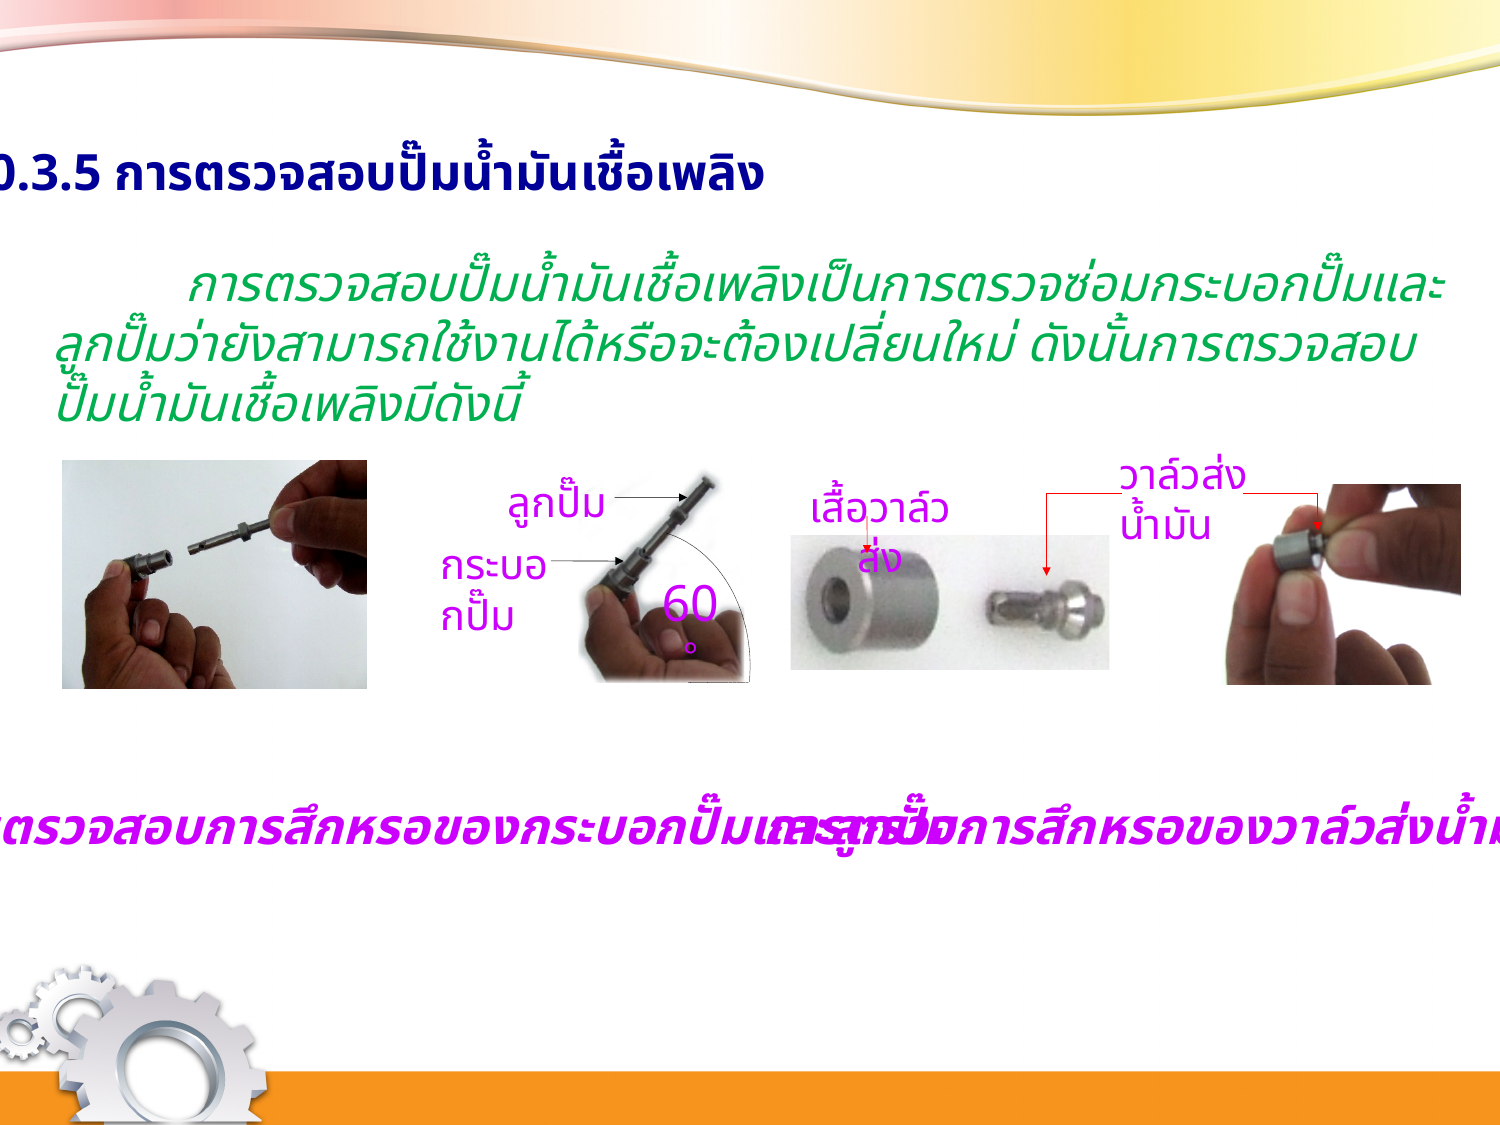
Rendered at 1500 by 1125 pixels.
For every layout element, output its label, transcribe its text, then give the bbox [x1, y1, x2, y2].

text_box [790, 440, 1461, 685]
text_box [61, 460, 756, 689]
text_box 10.3.5 การตรวจสอบปั๊มน้ำมันเชื้อเพลิง [0, 133, 782, 208]
picture [0, 1, 1500, 786]
text_box การตรวจสอบปั๊มน้ำมันเชื้อเพลิงเป็นการตรวจซ่อมกระบอกปั๊มและลูกปั๊มว่ายังสามารถใช้งานได้หรือจะต้องเปลี่ยนใหม่ ดังนั้นการตรวจสอบปั๊มน้ำมันเชื้อเพลิงมีดังนี้ [38, 243, 1461, 439]
text_box การตรวจการสึกหรอของวาล์วส่งน้ำมัน [748, 786, 1500, 862]
text_box การตรวจสอบการสึกหรอของกระบอกปั๊มและลูกปั๊ม [0, 786, 748, 862]
picture [0, 862, 1500, 1125]
